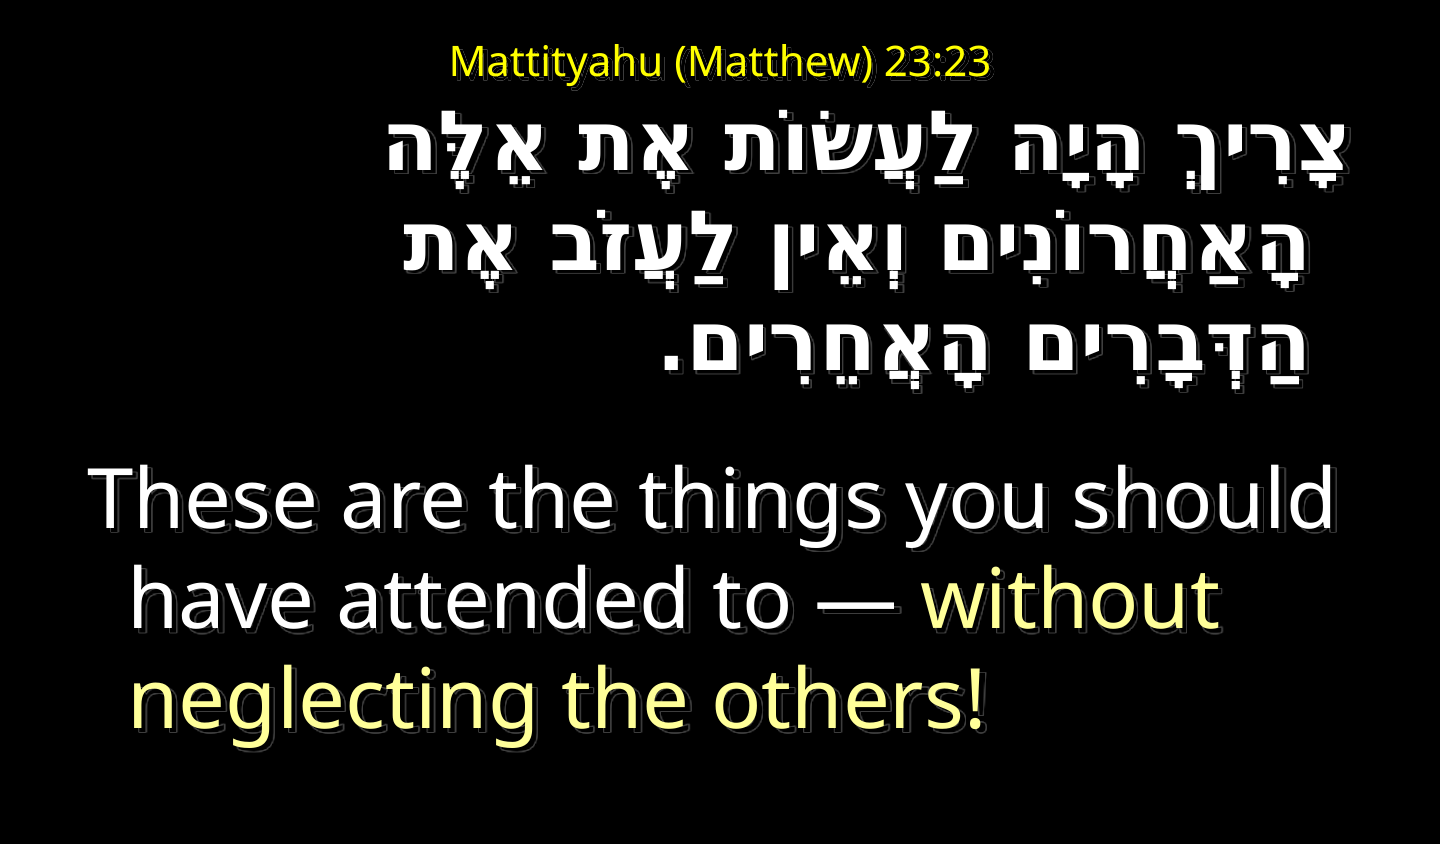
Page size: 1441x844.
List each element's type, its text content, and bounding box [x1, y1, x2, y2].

list צָרִיךְ הָיָה לַעֲשׂוֹת אֶת אֵלֶּה הָאַחֲרוֹנִים וְאֵין לַעֲזֹב אֶת הַדְּבָרִים הָאֲחֵרִים. These are the things you should have attended to — without neglecting the others! [71, 79, 1369, 835]
title Mattityahu (Matthew) 23:23 [234, 25, 1207, 93]
